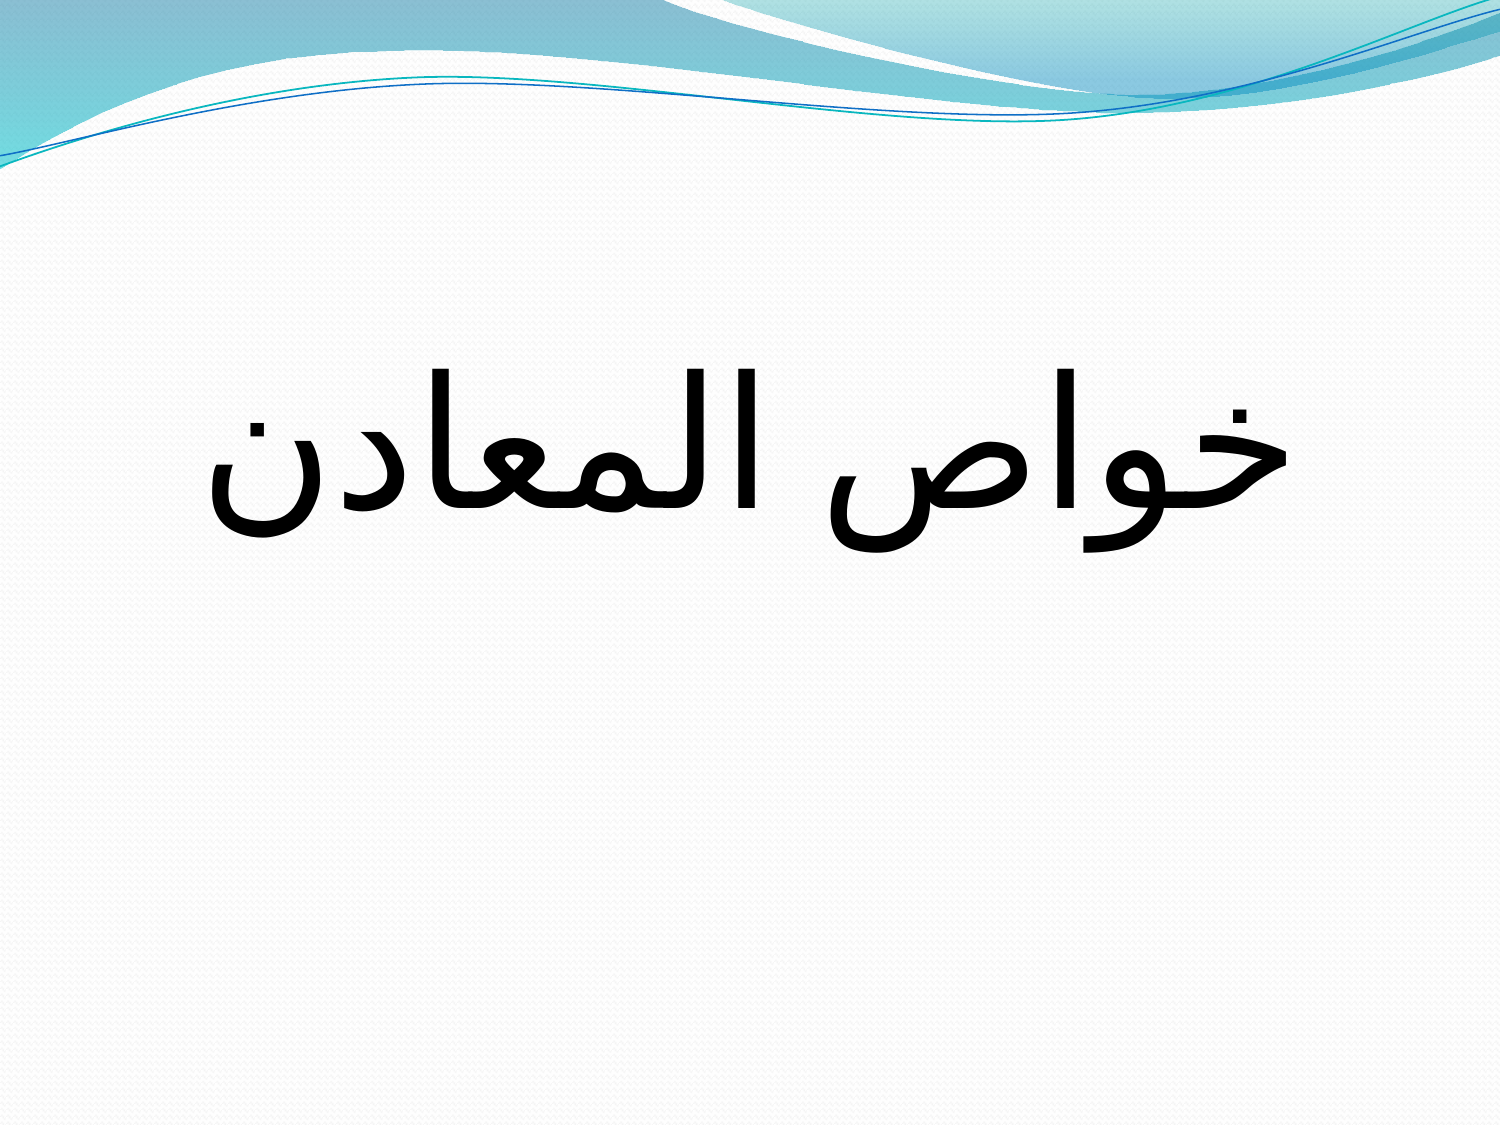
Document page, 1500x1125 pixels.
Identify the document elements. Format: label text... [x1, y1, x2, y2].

list خواص المعادن [75, 317, 1425, 1038]
